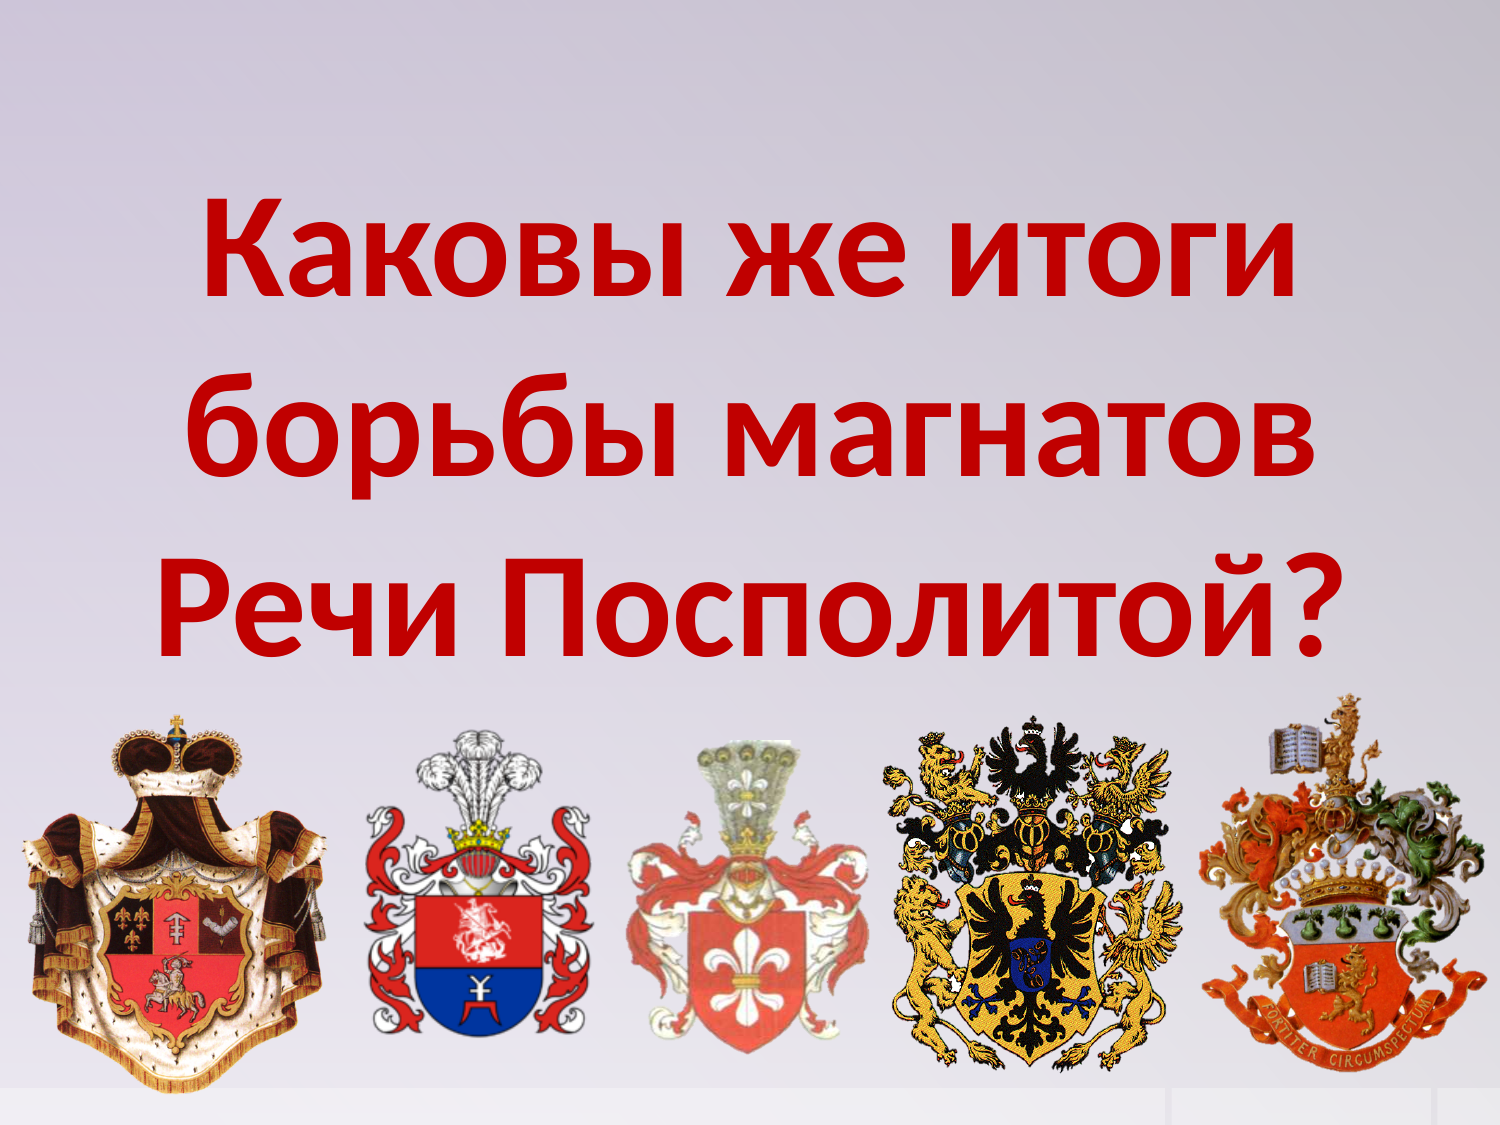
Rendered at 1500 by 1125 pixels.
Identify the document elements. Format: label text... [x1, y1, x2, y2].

picture [17, 709, 331, 1098]
picture [360, 685, 1500, 1125]
text_box Каковы же итоги борьбы магнатов Речи Посполитой? [3, 139, 1500, 694]
